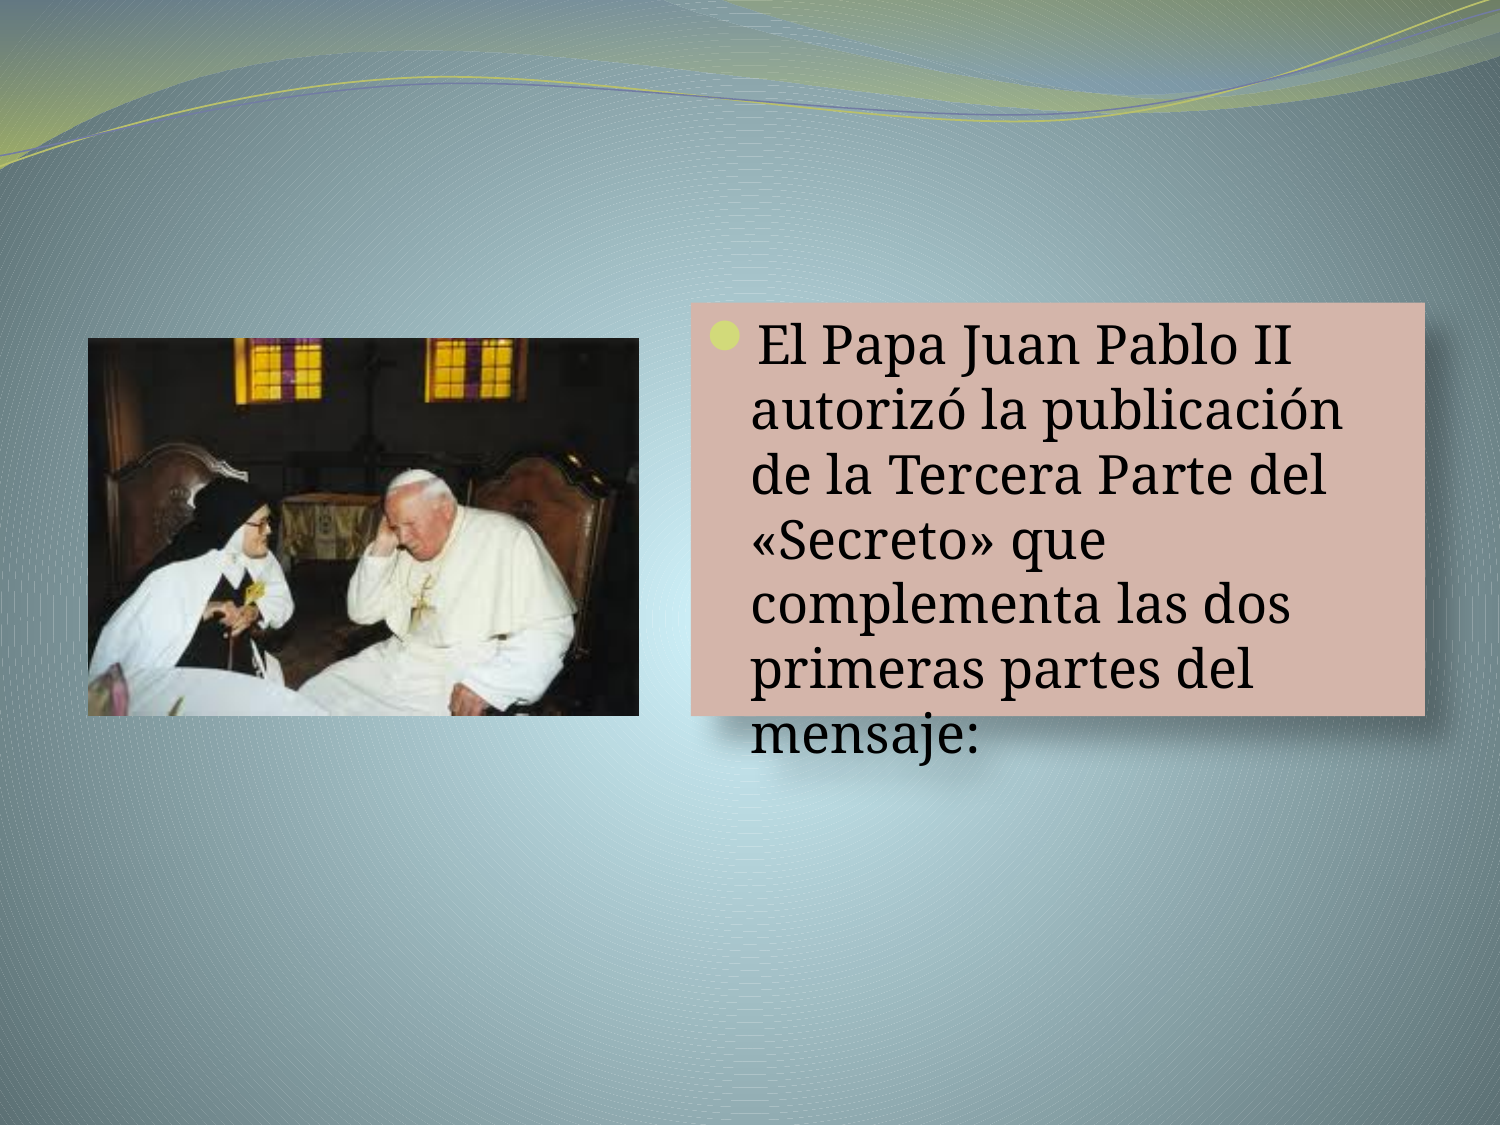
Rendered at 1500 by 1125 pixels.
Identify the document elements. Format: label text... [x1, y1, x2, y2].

list El Papa Juan Pablo II autorizó la publicación de la Tercera Parte del «Secreto» que complementa las dos primeras partes del mensaje: [690, 302, 1425, 717]
picture [88, 337, 639, 717]
